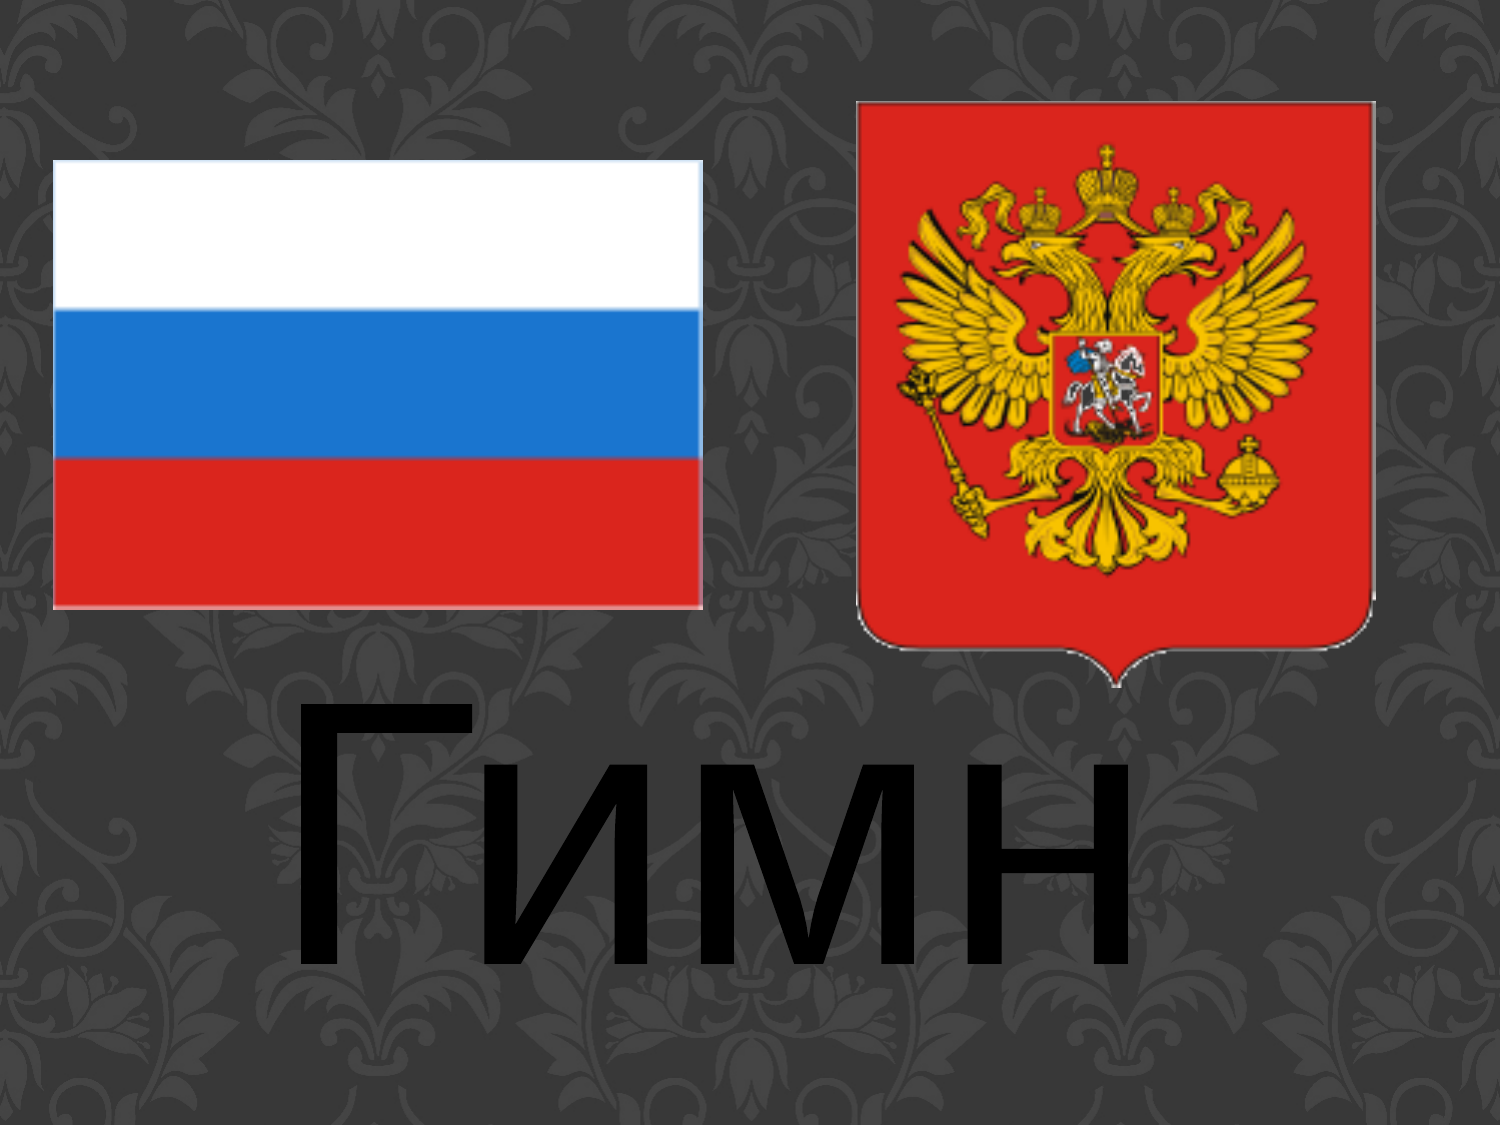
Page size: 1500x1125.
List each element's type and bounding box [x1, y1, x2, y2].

picture [855, 101, 1377, 689]
picture [52, 160, 704, 610]
